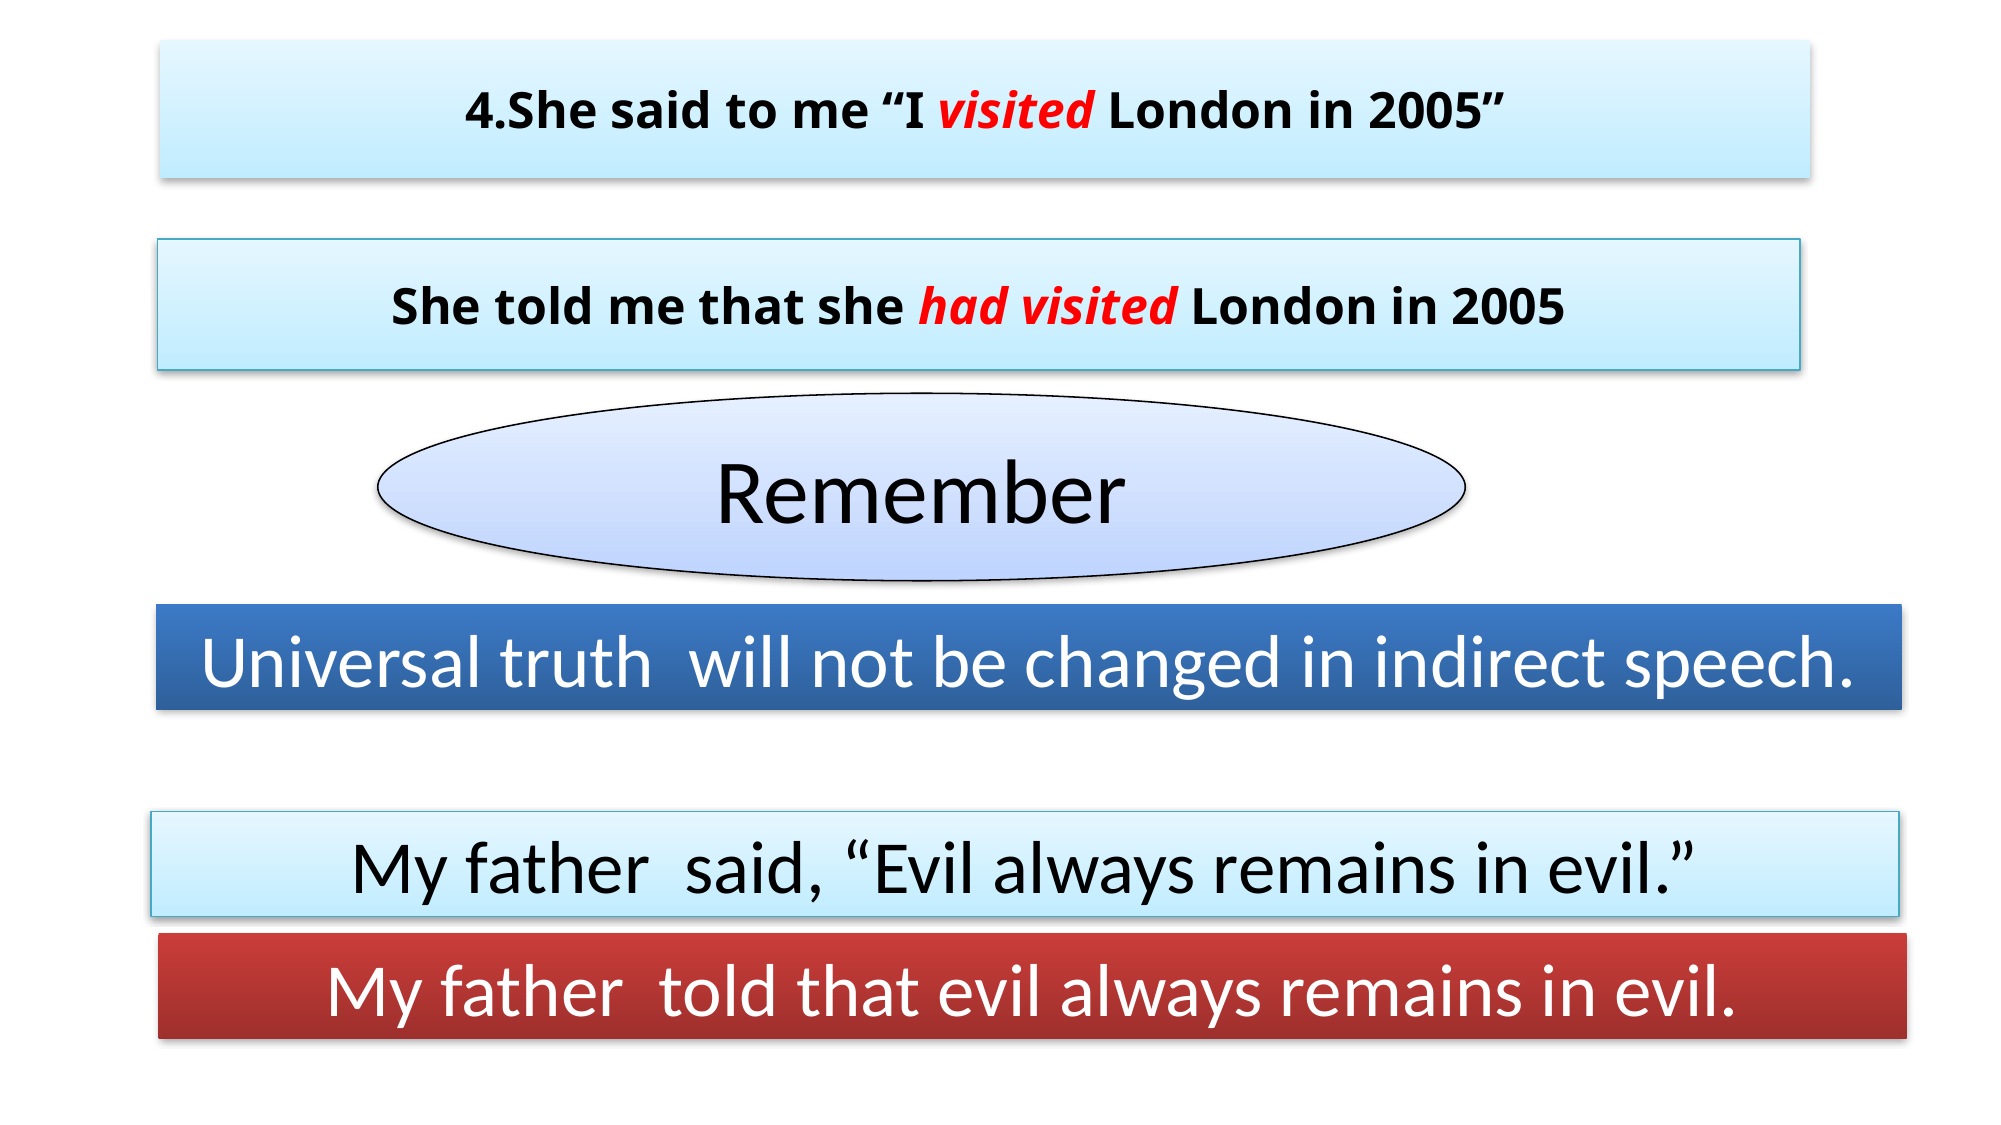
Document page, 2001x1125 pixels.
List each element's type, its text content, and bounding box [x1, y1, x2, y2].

text_box My father told that evil always remains in evil. [158, 933, 1907, 1039]
text_box She told me that she had visited London in 2005 [157, 238, 1801, 371]
text_box 4.She said to me “I visited London in 2005” [159, 39, 1811, 178]
text_box Universal truth will not be changed in indirect speech. [156, 604, 1902, 710]
text_box My father said, “Evil always remains in evil.” [150, 811, 1900, 917]
text_box Remember [377, 392, 1467, 582]
